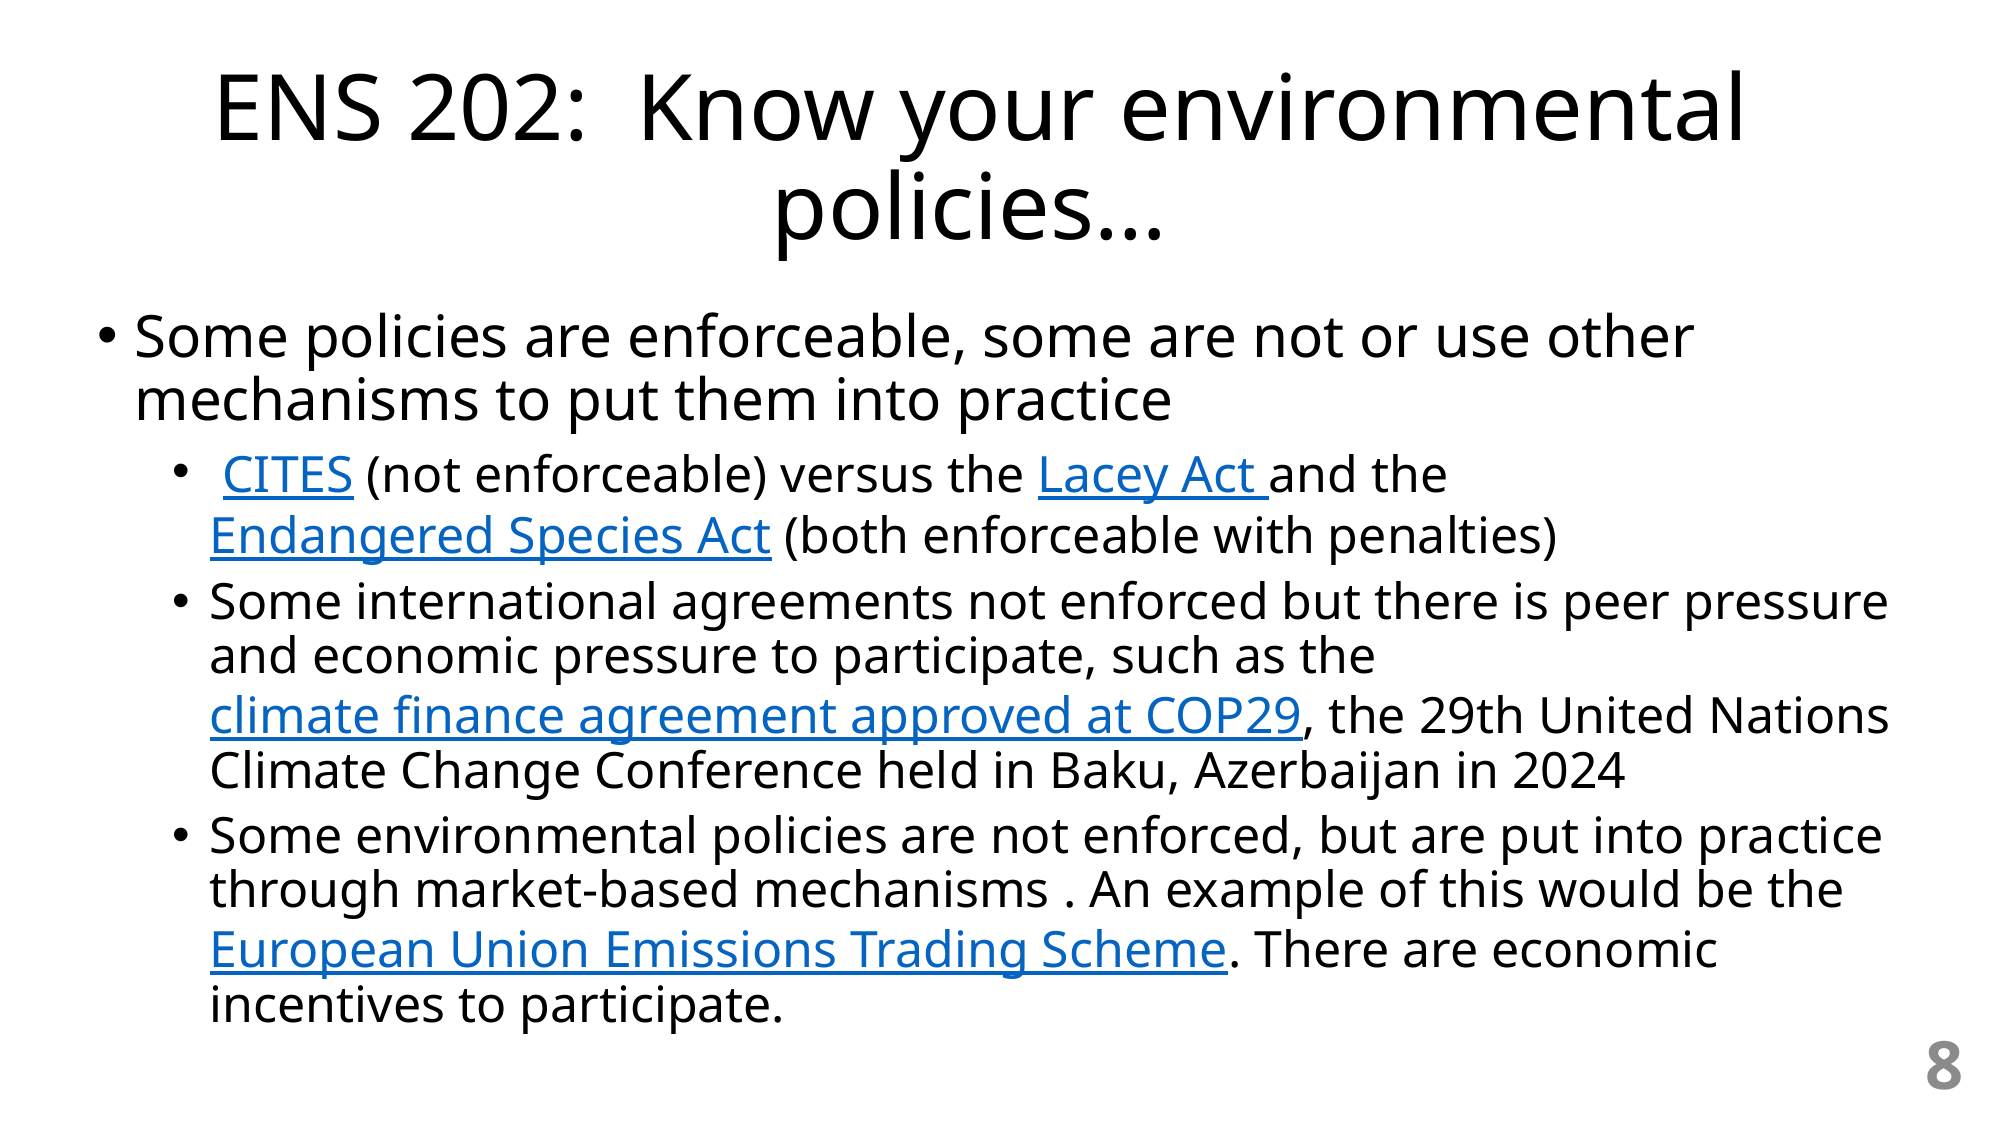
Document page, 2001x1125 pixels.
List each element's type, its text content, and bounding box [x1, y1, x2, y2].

list Some policies are enforceable, some are not or use other mechanisms to put them into practice CITES (not enforceable) versus the Lacey Act and the Endangered Species Act (both enforceable with penalties) Some international agreements not enforced but there is peer pressure and economic pressure to participate, such as the climate finance agreement approved at COP29, the 29th United Nations Climate Change Conference held in Baku, Azerbaijan in 2024 Some environmental policies are not enforced, but are put into practice through market-based mechanisms . An example of this would be the European Union Emissions Trading Scheme. There are economic incentives to participate. [82, 299, 1920, 1101]
title ENS 202: Know your environmental policies… [82, 51, 1881, 270]
slide_number 8 [1529, 1038, 1980, 1099]
